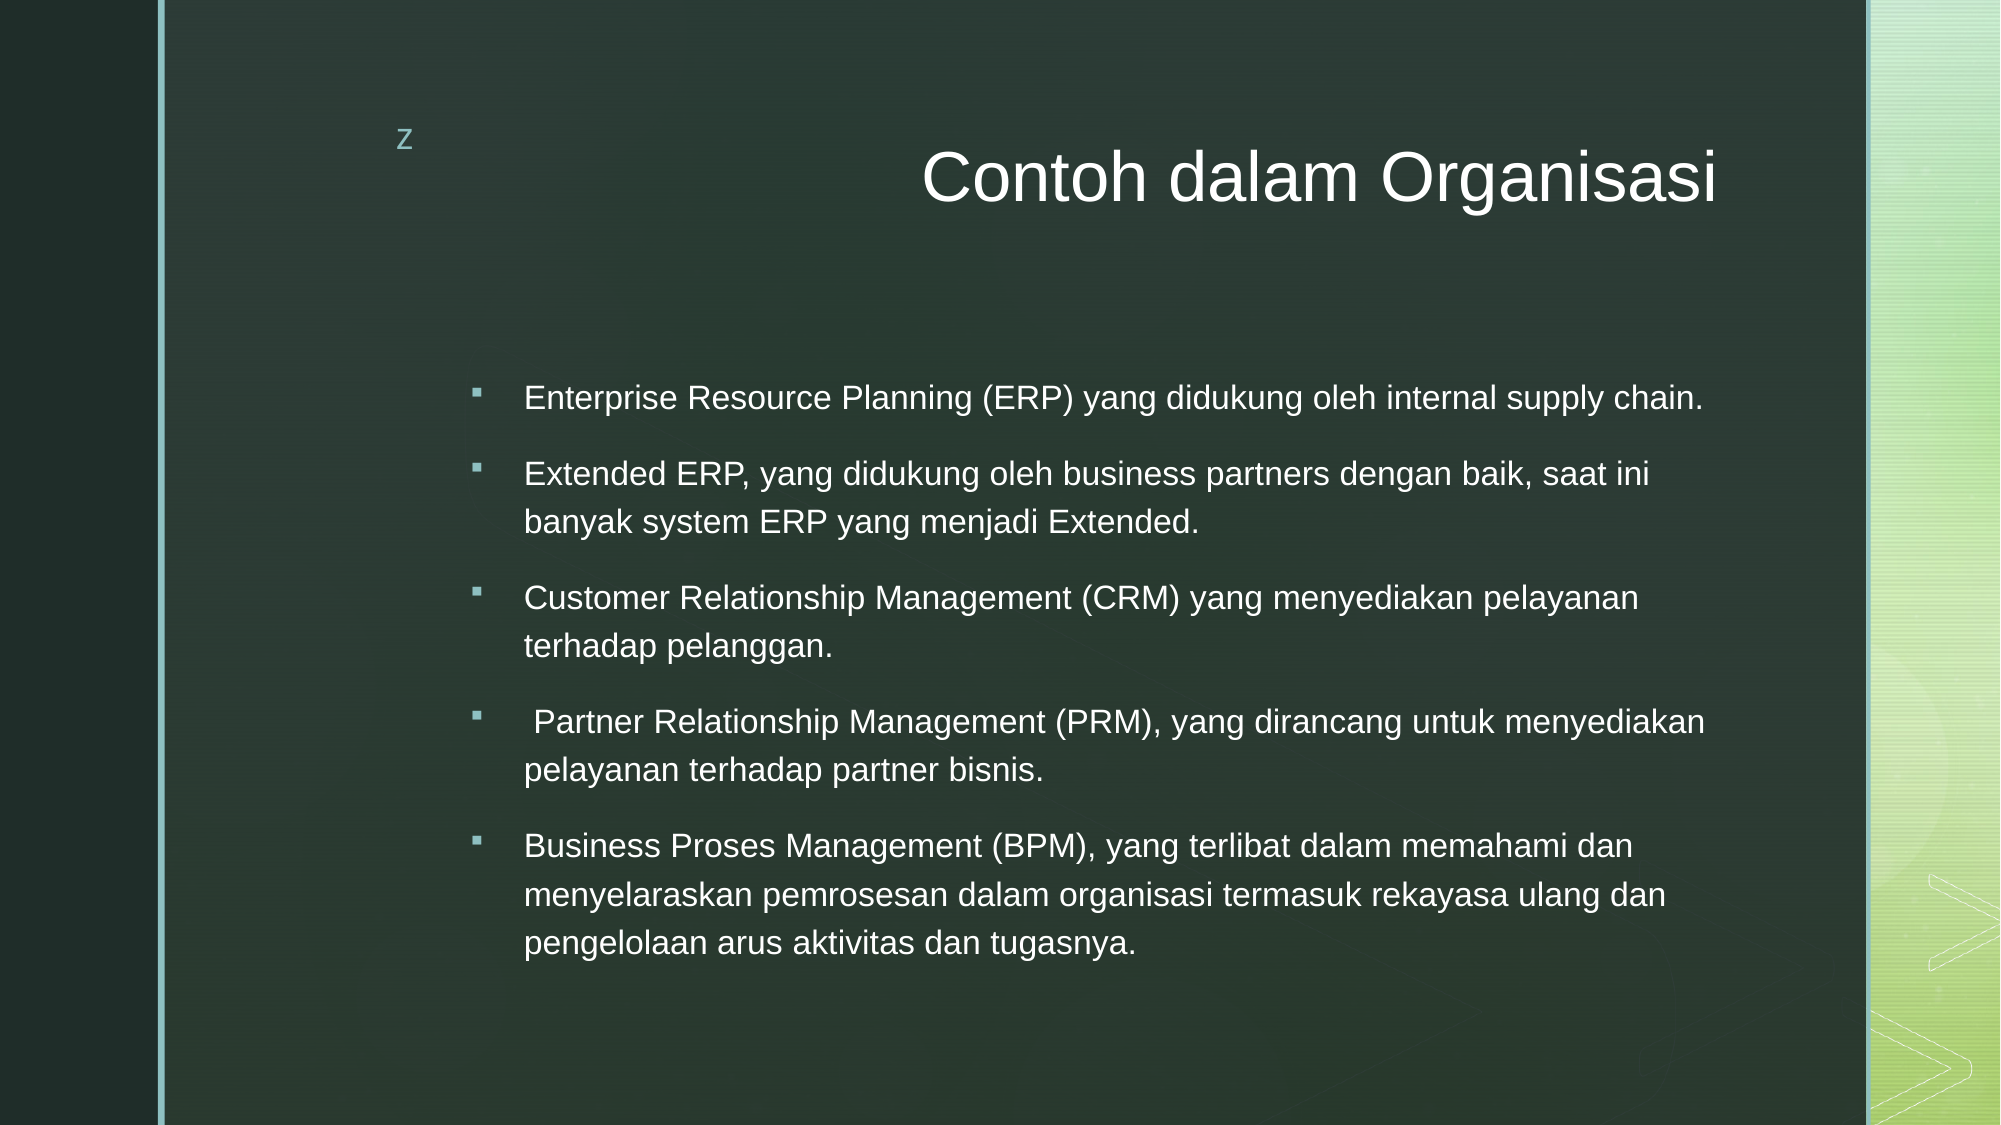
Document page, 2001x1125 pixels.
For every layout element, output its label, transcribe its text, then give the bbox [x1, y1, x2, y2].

title Contoh dalam Organisasi [428, 132, 1734, 310]
picture [1871, 0, 2001, 1125]
list Enterprise Resource Planning (ERP) yang didukung oleh internal supply chain. Extended ERP, yang didukung oleh business partners dengan baik, saat ini banyak system ERP yang menjadi Extended. Customer Relationship Management (CRM) yang menyediakan pelayanan terhadap pelanggan. Partner Relationship Management (PRM), yang dirancang untuk menyediakan pelayanan terhadap partner bisnis. Business Proses Management (BPM), yang terlibat dalam memahami dan menyelaraskan pemrosesan dalam organisasi termasuk rekayasa ulang dan pengelolaan arus aktivitas dan tugasnya. [454, 336, 1734, 993]
